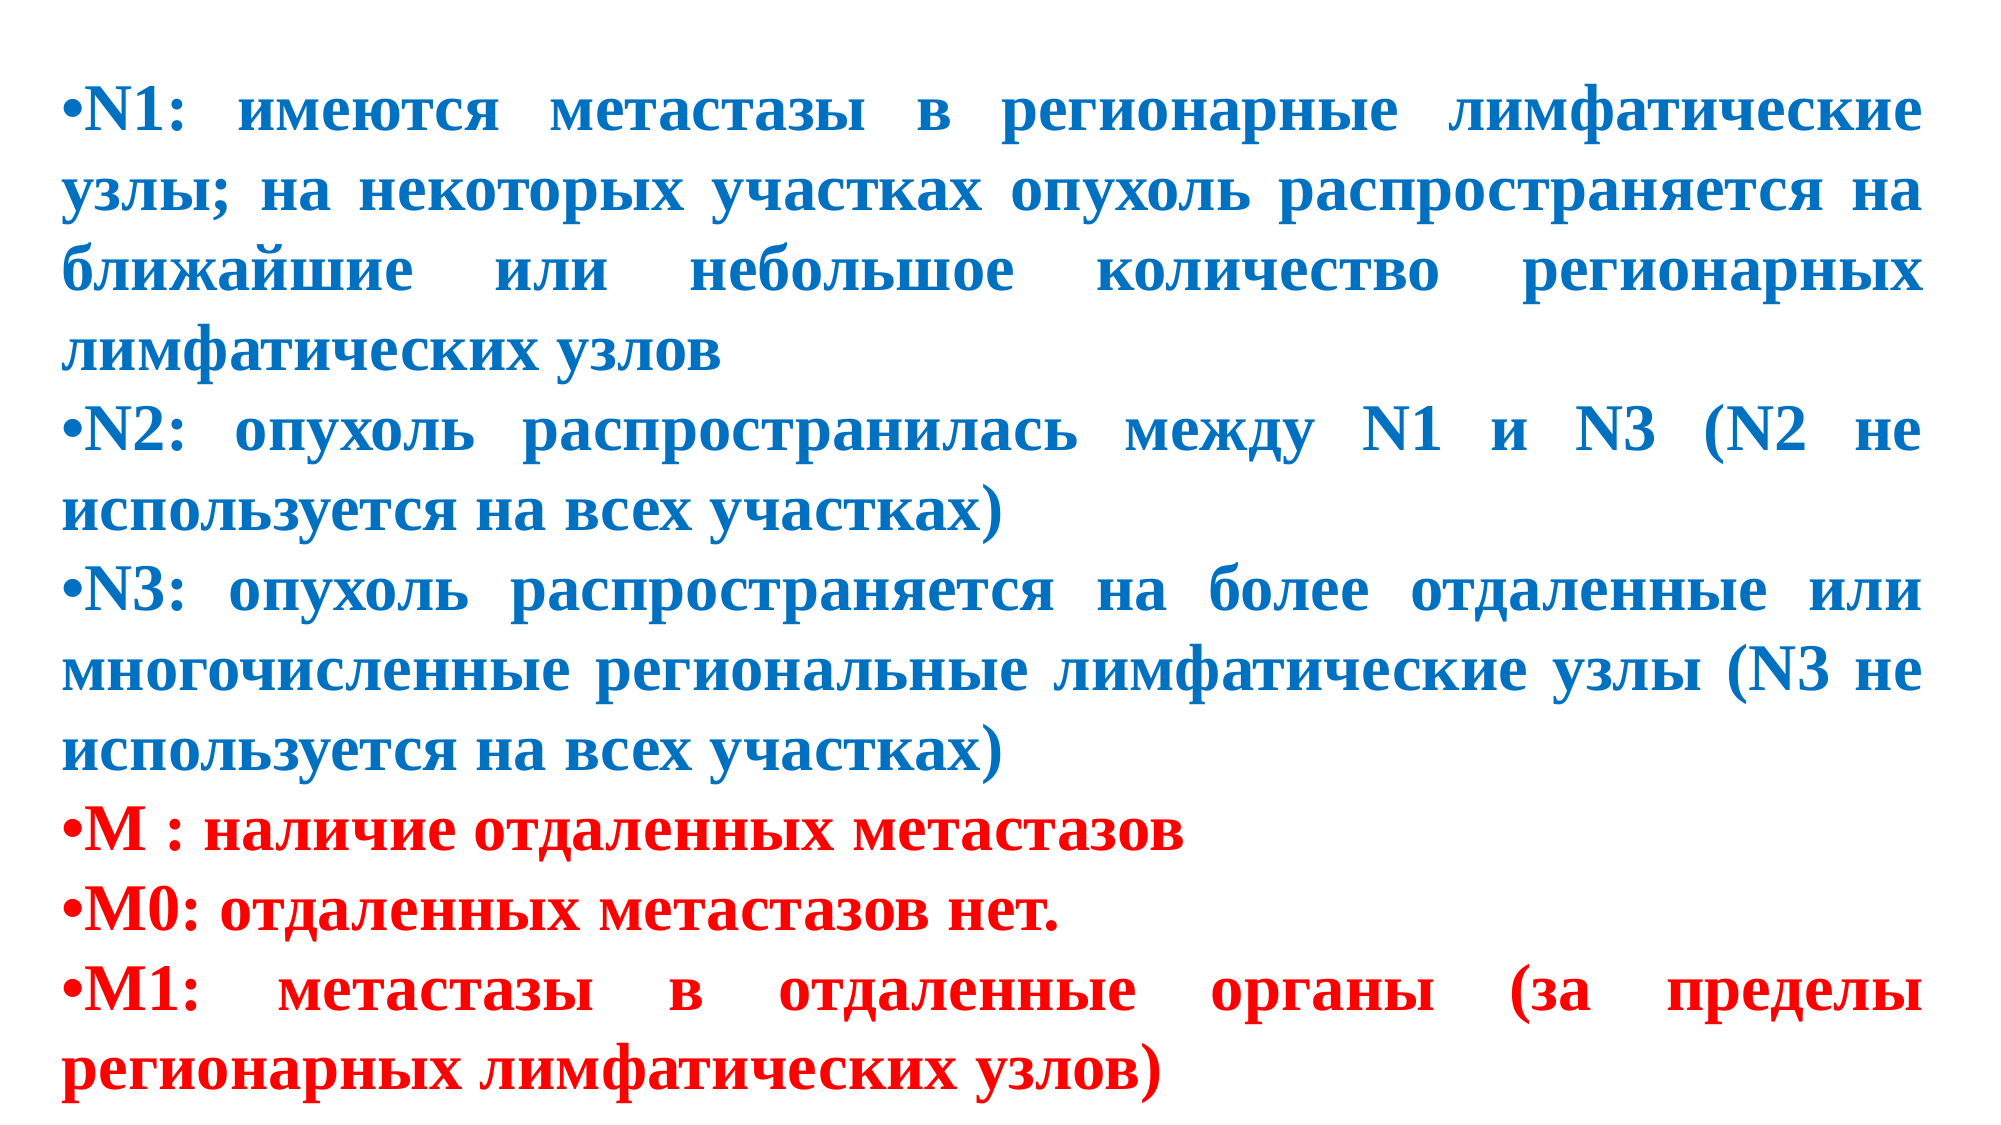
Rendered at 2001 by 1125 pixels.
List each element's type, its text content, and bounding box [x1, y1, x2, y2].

text_box •N1: имеются метастазы в регионарные лимфатические узлы; на некоторых участках опухоль распространяется на ближайшие или небольшое количество регионарных лимфатических узлов •N2: опухоль распространилась между N1 и N3 (N2 не используется на всех участках) •N3: опухоль распространяется на более отдаленные или многочисленные региональные лимфатические узлы (N3 не используется на всех участках) •М : наличие отдаленных метастазов •M0: отдаленных метастазов нет. •M1: метастазы в отдаленные органы (за пределы регионарных лимфатических узлов) [46, 56, 1941, 1111]
